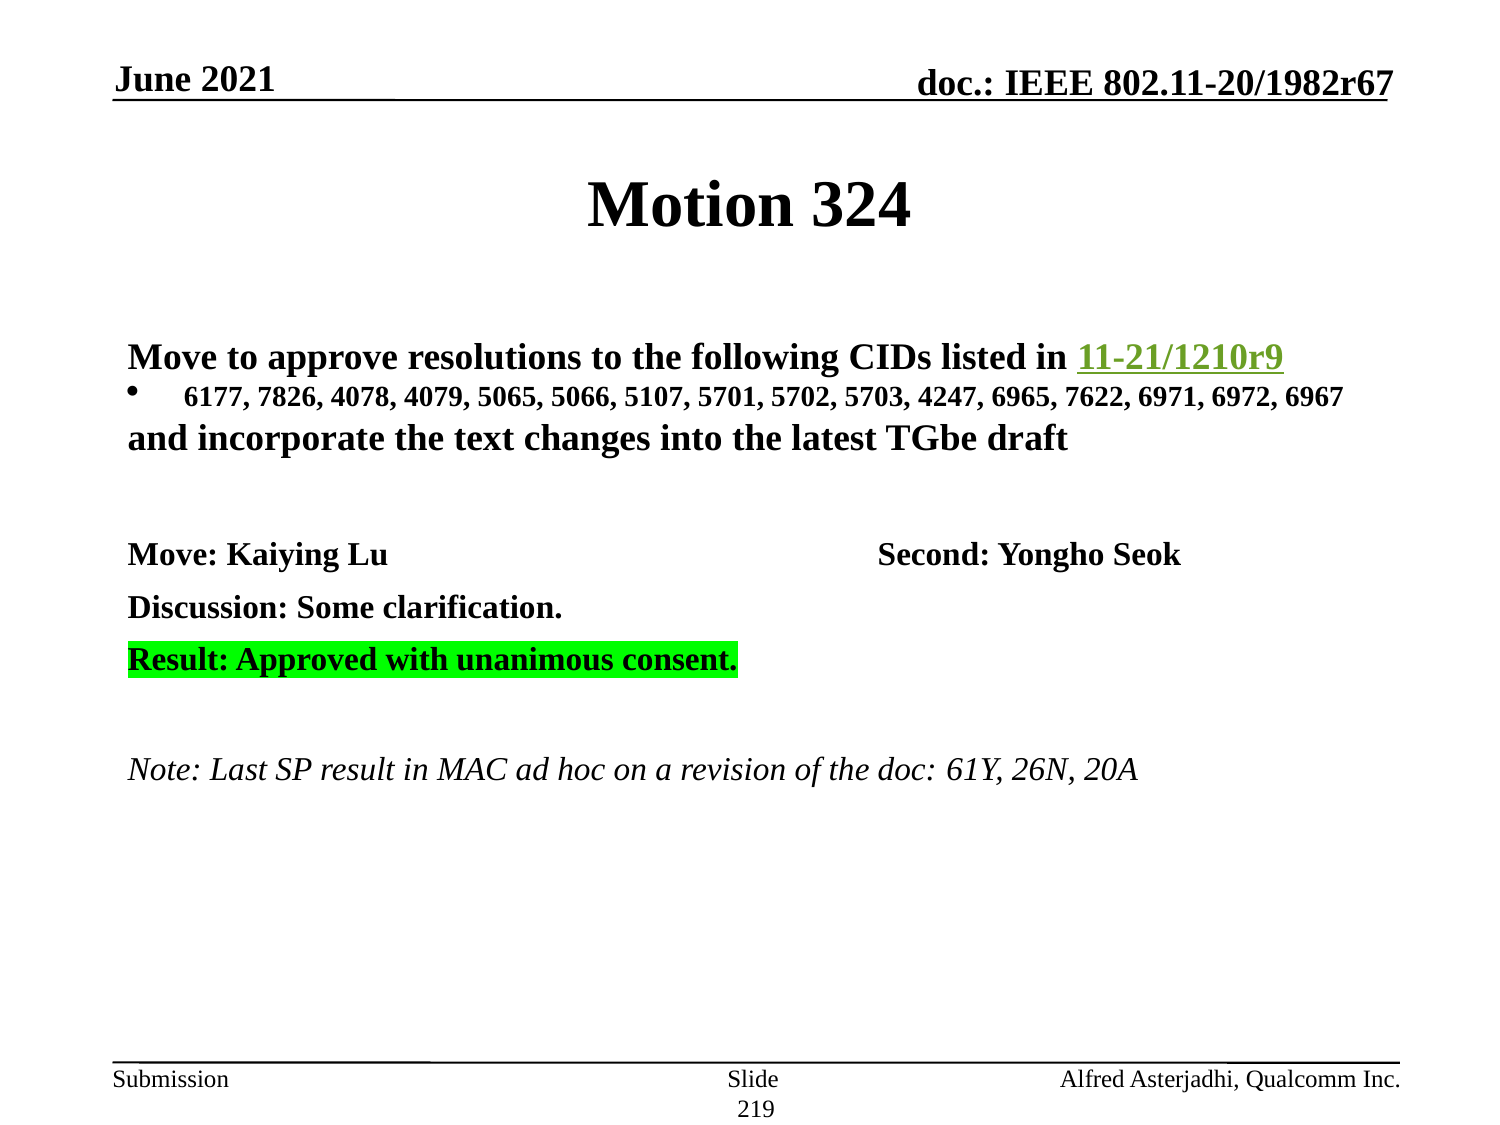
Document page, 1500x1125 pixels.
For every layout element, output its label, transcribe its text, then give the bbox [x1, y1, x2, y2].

footer Alfred Asterjadhi, Qualcomm Inc. [878, 1061, 1402, 1093]
title Motion 324 [112, 112, 1388, 288]
list Move to approve resolutions to the following CIDs listed in 11-21/1210r9 6177, 7826, 4078, 4079, 5065, 5066, 5107, 5701, 5702, 5703, 4247, 6965, 7622, 6971, 6972, 6967 and incorporate the text changes into the latest TGbe draft Move: Kaiying Lu Second: Yongho Seok Discussion: Some clarification. Result: Approved with unanimous consent. Note: Last SP result in MAC ad hoc on a revision of the doc: 61Y, 26N, 20A [112, 324, 1388, 1000]
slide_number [114, 54, 423, 100]
slide_number Slide 219 [712, 1061, 800, 1123]
